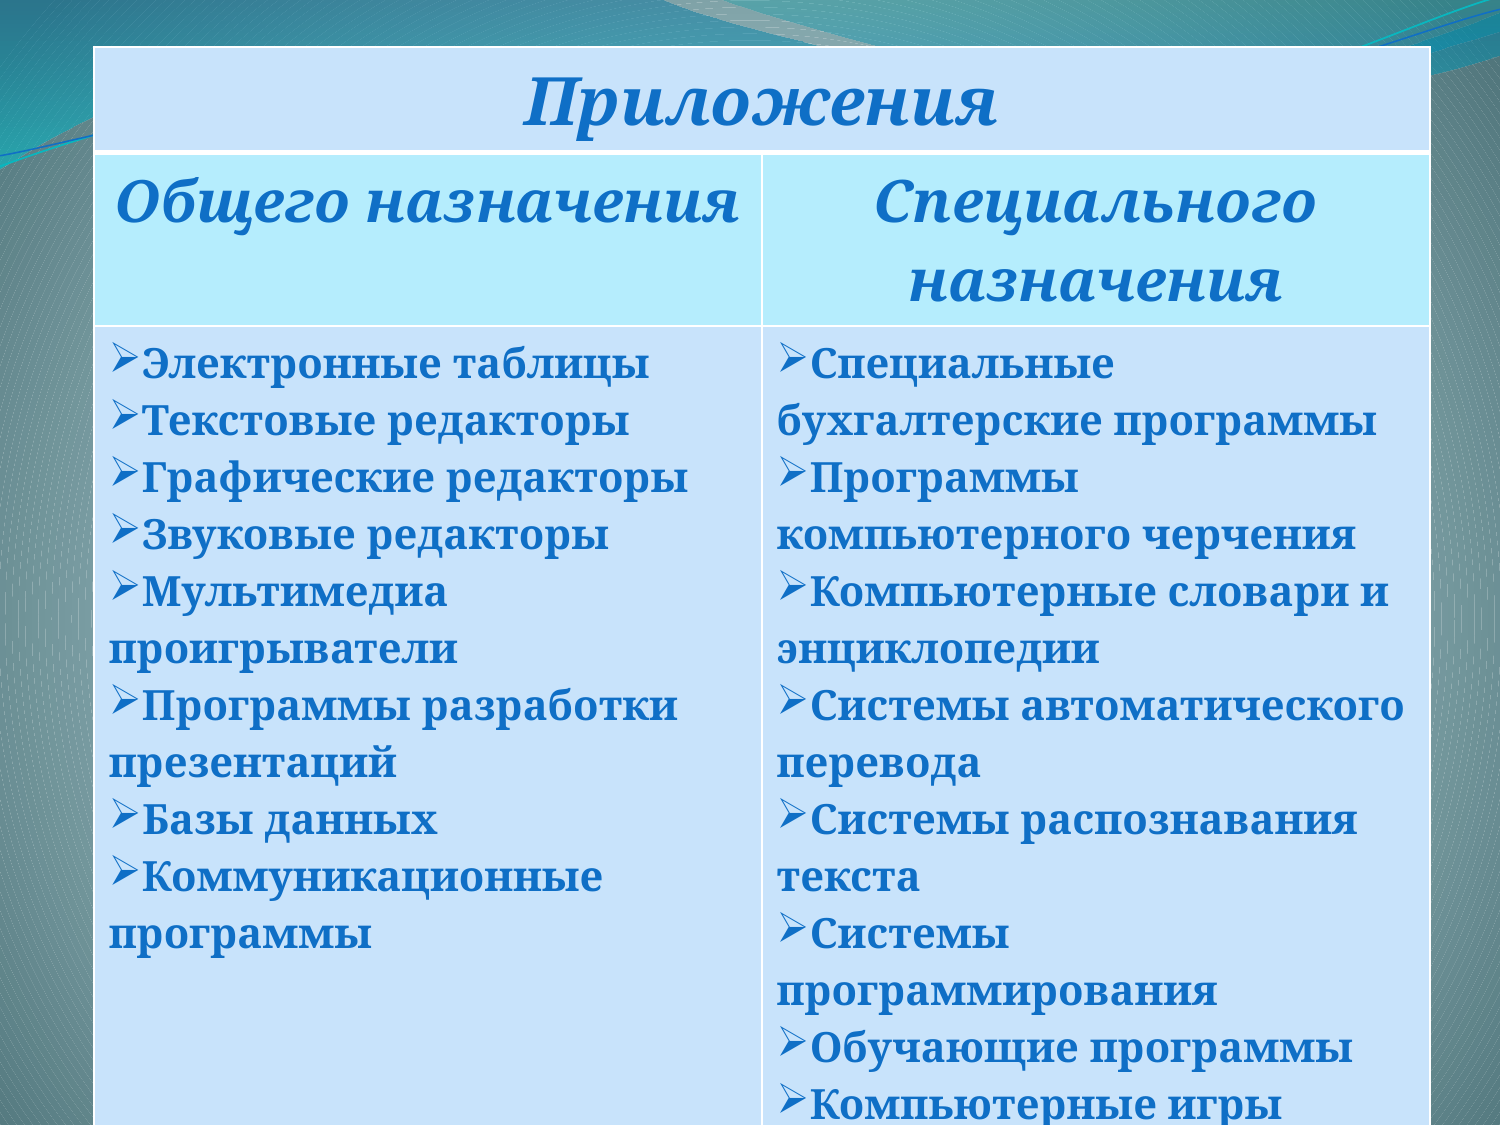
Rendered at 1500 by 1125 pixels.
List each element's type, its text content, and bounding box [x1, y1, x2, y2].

table_cell Специального назначения [763, 155, 1429, 325]
table_header Приложения [95, 48, 1429, 150]
table_cell Электронные таблицы Текстовые редакторы Графические редакторы Звуковые редакторы Мультимедиа проигрыватели Программы разработки презентаций Базы данных Коммуникационные программы [95, 327, 761, 1125]
table_cell Общего назначения [95, 155, 761, 325]
table_cell Специальные бухгалтерские программы Программы компьютерного черчения Компьютерные словари и энциклопедии Системы автоматического перевода Системы распознавания текста Системы программирования Обучающие программы Компьютерные игры [763, 327, 1429, 1125]
